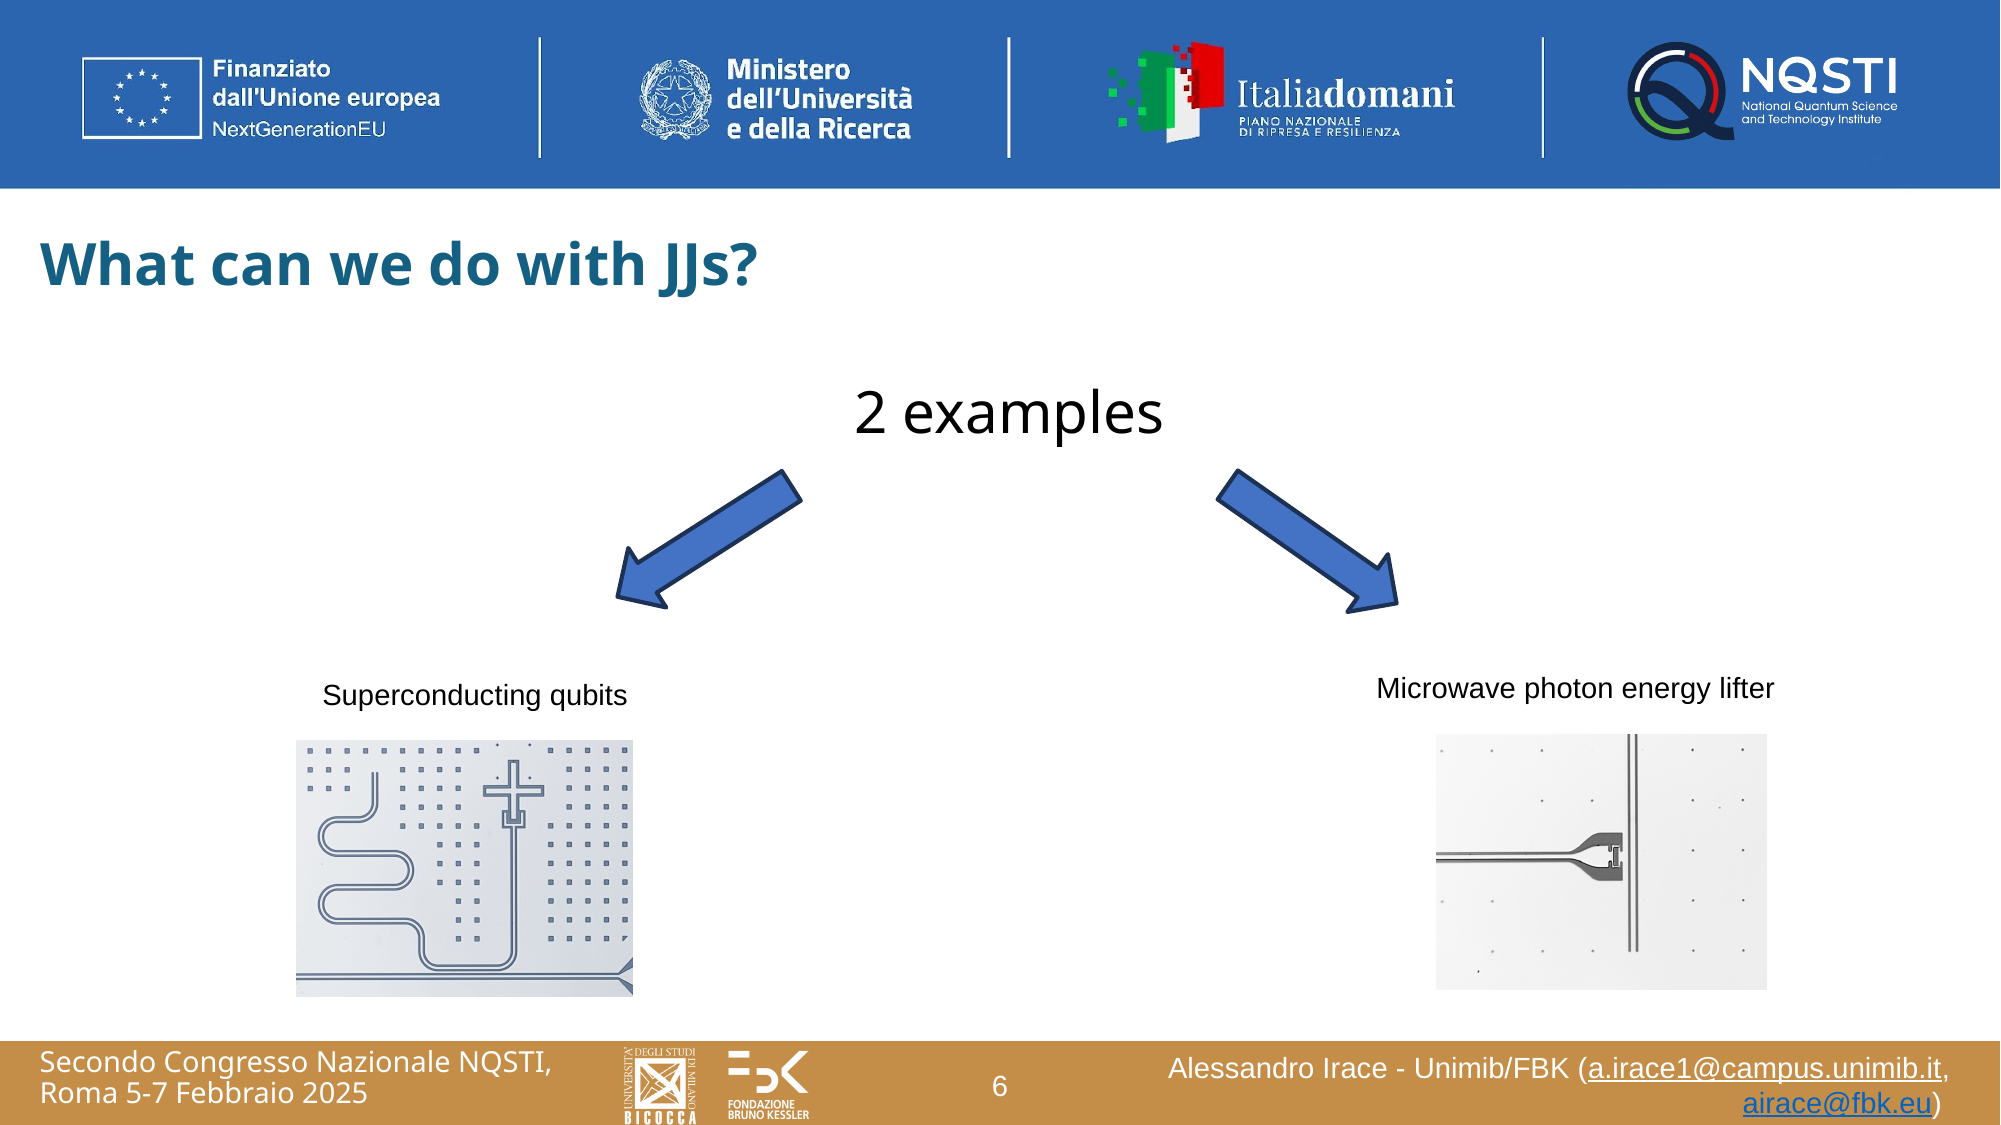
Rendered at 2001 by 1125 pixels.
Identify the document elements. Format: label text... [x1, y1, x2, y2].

picture [1436, 732, 1768, 990]
picture [0, 0, 2000, 196]
text_box Superconducting qubits [307, 669, 664, 719]
picture [296, 740, 633, 997]
slide_number 6 [774, 1054, 1225, 1115]
title What can we do with JJs? [25, 227, 1751, 356]
list 2 examples [137, 375, 1863, 1014]
text_box Microwave photon energy lifter [1361, 661, 1806, 712]
text_box [1215, 468, 1399, 614]
text_box [615, 468, 803, 610]
picture [0, 1033, 2000, 1125]
